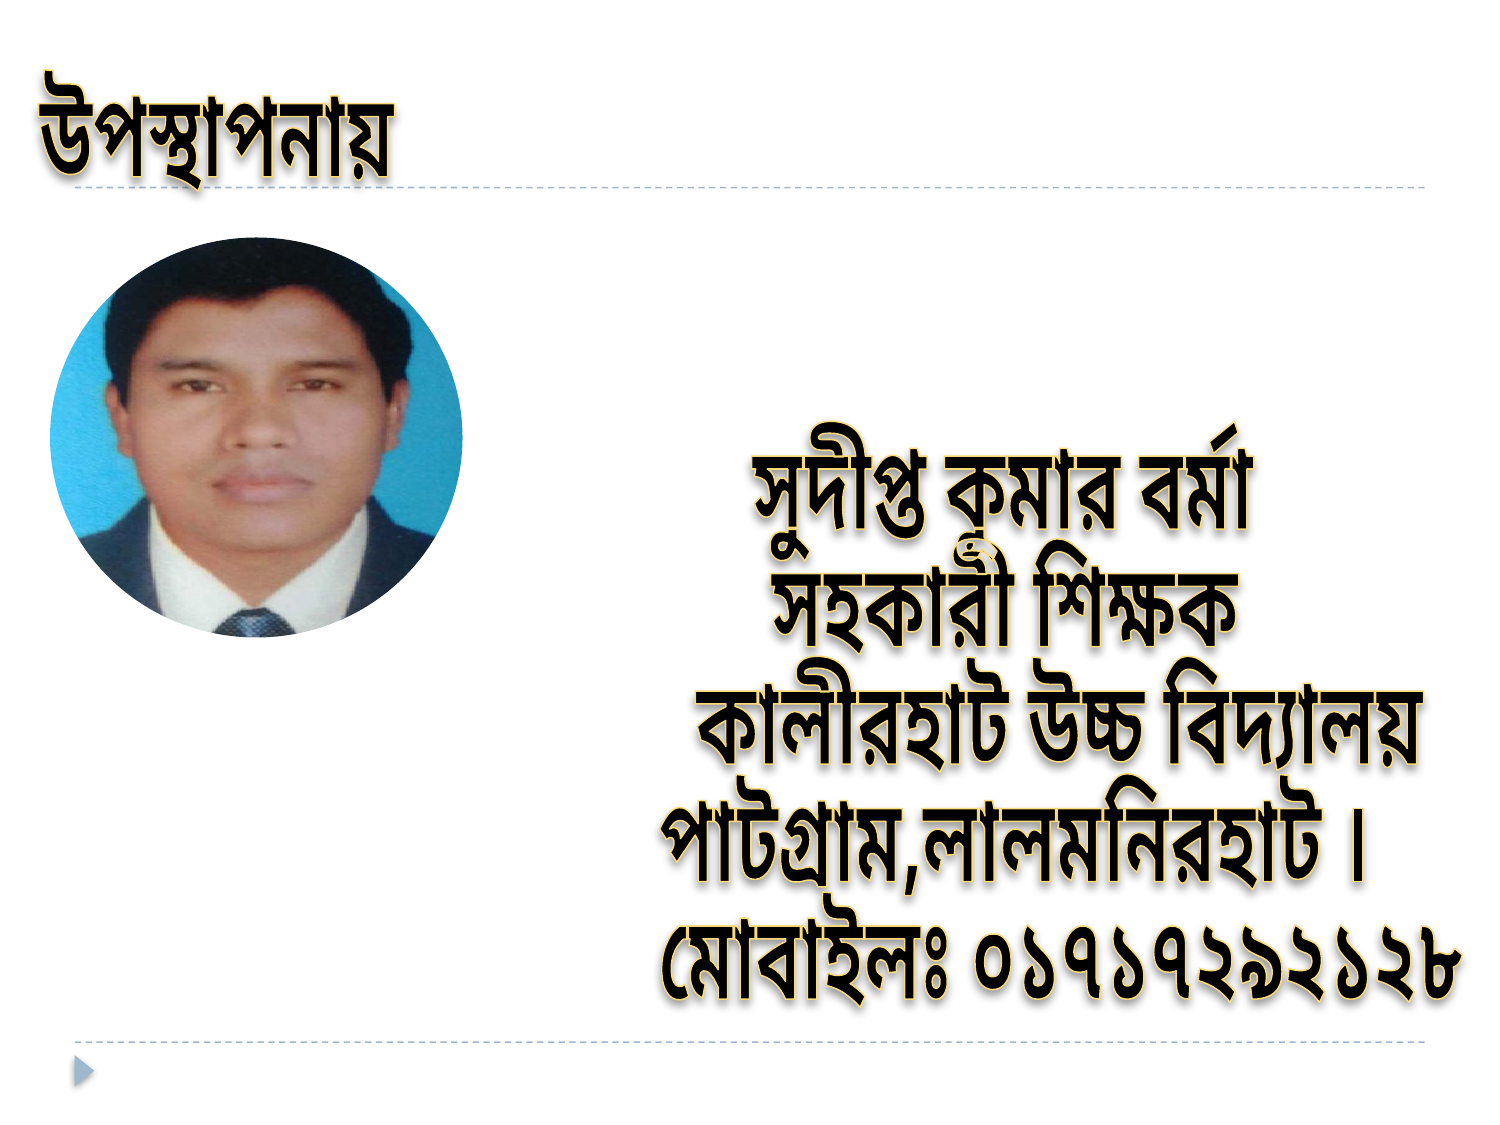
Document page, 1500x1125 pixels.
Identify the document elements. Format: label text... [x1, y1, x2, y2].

text_box উপস্থাপনায় সুদীপ্ত কুমার বর্মা সহকারী শিক্ষক কালীরহাট উচ্চ বিদ্যালয় পাটগ্রাম,লালমনিরহাট । মোবাইলঃ ০১৭১৭২৯২১২৮ [1152, 925, 1191, 1000]
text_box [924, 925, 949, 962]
text_box উপস্থাপনায় সুদীপ্ত কুমার বর্মা সহকারী শিক্ষক কালীরহাট উচ্চ বিদ্যালয় পাটগ্রাম,লালমনিরহাট । মোবাইলঃ ০১৭১৭২৯২১২৮ [769, 447, 1123, 656]
text_box উপস্থাপনায় সুদীপ্ত কুমার বর্মা সহকারী শিক্ষক কালীরহাট উচ্চ বিদ্যালয় পাটগ্রাম,লালমনিরহাট । মোবাইলঃ ০১৭১৭২৯২১২৮ [694, 655, 1011, 774]
text_box উপস্থাপনায় সুদীপ্ত কুমার বর্মা সহকারী শিক্ষক কালীরহাট উচ্চ বিদ্যালয় পাটগ্রাম,লালমনিরহাট । মোবাইলঃ ০১৭১৭২৯২১২৮ [1239, 924, 1283, 1000]
text_box উপস্থাপনায় সুদীপ্ত কুমার বর্মা সহকারী শিক্ষক কালীরহাট উচ্চ বিদ্যালয় পাটগ্রাম,লালমনিরহাট । মোবাইলঃ ০১৭১৭২৯২১২৮ [1112, 924, 1145, 1000]
text_box উপস্থাপনায় সুদীপ্ত কুমার বর্মা সহকারী শিক্ষক কালীরহাট উচ্চ বিদ্যালয় পাটগ্রাম,লালমনিরহাট । মোবাইলঃ ০১৭১৭২৯২১২৮ [779, 799, 904, 888]
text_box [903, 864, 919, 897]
text_box উপস্থাপনায় সুদীপ্ত কুমার বর্মা সহকারী শিক্ষক কালীরহাট উচ্চ বিদ্যালয় পাটগ্রাম,লালমনিরহাট । মোবাইলঃ ০১৭১৭২৯২১২৮ [921, 773, 1324, 891]
text_box উপস্থাপনায় সুদীপ্ত কুমার বর্মা সহকারী শিক্ষক কালীরহাট উচ্চ বিদ্যালয় পাটগ্রাম,লালমনিরহাট । মোবাইলঃ ০১৭১৭২৯২১২৮ [1031, 538, 1240, 648]
text_box উপস্থাপনায় সুদীপ্ত কুমার বর্মা সহকারী শিক্ষক কালীরহাট উচ্চ বিদ্যালয় পাটগ্রাম,লালমনিরহাট । মোবাইলঃ ০১৭১৭২৯২১২৮ [750, 420, 928, 562]
text_box উপস্থাপনায় সুদীপ্ত কুমার বর্মা সহকারী শিক্ষক কালীরহাট উচ্চ বিদ্যালয় পাটগ্রাম,লালমনিরহাট । মোবাইলঃ ০১৭১৭২৯২১২৮ [223, 95, 396, 181]
text_box উপস্থাপনায় সুদীপ্ত কুমার বর্মা সহকারী শিক্ষক কালীরহাট উচ্চ বিদ্যালয় পাটগ্রাম,লালমনিরহাট । মোবাইলঃ ০১৭১৭২৯২১২৮ [1022, 924, 1056, 1000]
text_box উপস্থাপনায় সুদীপ্ত কুমার বর্মা সহকারী শিক্ষক কালীরহাট উচ্চ বিদ্যালয় পাটগ্রাম,লালমনিরহাট । মোবাইলঃ ০১৭১৭২৯২১২৮ [1376, 924, 1415, 1004]
text_box উপস্থাপনায় সুদীপ্ত কুমার বর্মা সহকারী শিক্ষক কালীরহাট উচ্চ বিদ্যালয় পাটগ্রাম,লালমনিরহাট । মোবাইলঃ ০১৭১৭২৯২১২৮ [1161, 655, 1425, 771]
text_box উপস্থাপনায় সুদীপ্ত কুমার বর্মা সহকারী শিক্ষক কালীরহাট উচ্চ বিদ্যালয় পাটগ্রাম,লালমনিরহাট । মোবাইলঃ ০১৭১৭২৯২১২৮ [1137, 420, 1255, 531]
picture [49, 237, 463, 638]
text_box উপস্থাপনায় সুদীপ্ত কুমার বর্মা সহকারী শিক্ষক কালীরহাট উচ্চ বিদ্যালয় পাটগ্রাম,লালমনিরহাট । মোবাইলঃ ০১৭১৭২৯২১২৮ [1063, 925, 1102, 1000]
text_box উপস্থাপনায় সুদীপ্ত কুমার বর্মা সহকারী শিক্ষক কালীরহাট উচ্চ বিদ্যালয় পাটগ্রাম,লালমনিরহাট । মোবাইলঃ ০১৭১৭২৯২১২৮ [1335, 924, 1369, 1000]
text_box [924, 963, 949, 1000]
text_box উপস্থাপনায় সুদীপ্ত কুমার বর্মা সহকারী শিক্ষক কালীরহাট উচ্চ বিদ্যালয় পাটগ্রাম,লালমনিরহাট । মোবাইলঃ ০১৭১৭২৯২১২৮ [974, 933, 1012, 991]
text_box উপস্থাপনায় সুদীপ্ত কুমার বর্মা সহকারী শিক্ষক কালীরহাট উচ্চ বিদ্যালয় পাটগ্রাম,লালমনিরহাট । মোবাইলঃ ০১৭১৭২৯২১২৮ [1026, 656, 1147, 763]
text_box উপস্থাপনায় সুদীপ্ত কুমার বর্মা সহকারী শিক্ষক কালীরহাট উচ্চ বিদ্যালয় পাটগ্রাম,লালমনিরহাট । মোবাইলঃ ০১৭১৭২৯২১২৮ [1197, 924, 1236, 1004]
text_box উপস্থাপনায় সুদীপ্ত কুমার বর্মা সহকারী শিক্ষক কালীরহাট উচ্চ বিদ্যালয় পাটগ্রাম,লালমনিরহাট । মোবাইলঃ ০১৭১৭২৯২১২৮ [1286, 924, 1326, 1004]
text_box উপস্থাপনায় সুদীপ্ত কুমার বর্মা সহকারী শিক্ষক কালীরহাট উচ্চ বিদ্যালয় পাটগ্রাম,লালমনিরহাট । মোবাইলঃ ০১৭১৭২৯২১২৮ [37, 68, 225, 192]
text_box উপস্থাপনায় সুদীপ্ত কুমার বর্মা সহকারী শিক্ষক কালীরহাট উচ্চ বিদ্যালয় পাটগ্রাম,লালমনিরহাট । মোবাইলঃ ০১৭১৭২৯২১২৮ [660, 891, 922, 1009]
text_box উপস্থাপনায় সুদীপ্ত কুমার বর্মা সহকারী শিক্ষক কালীরহাট উচ্চ বিদ্যালয় পাটগ্রাম,লালমনিরহাট । মোবাইলঃ ০১৭১৭২৯২১২৮ [1419, 925, 1464, 1000]
text_box উপস্থাপনায় সুদীপ্ত কুমার বর্মা সহকারী শিক্ষক কালীরহাট উচ্চ বিদ্যালয় পাটগ্রাম,লালমনিরহাট । মোবাইলঃ ০১৭১৭২৯২১২৮ [658, 773, 780, 883]
